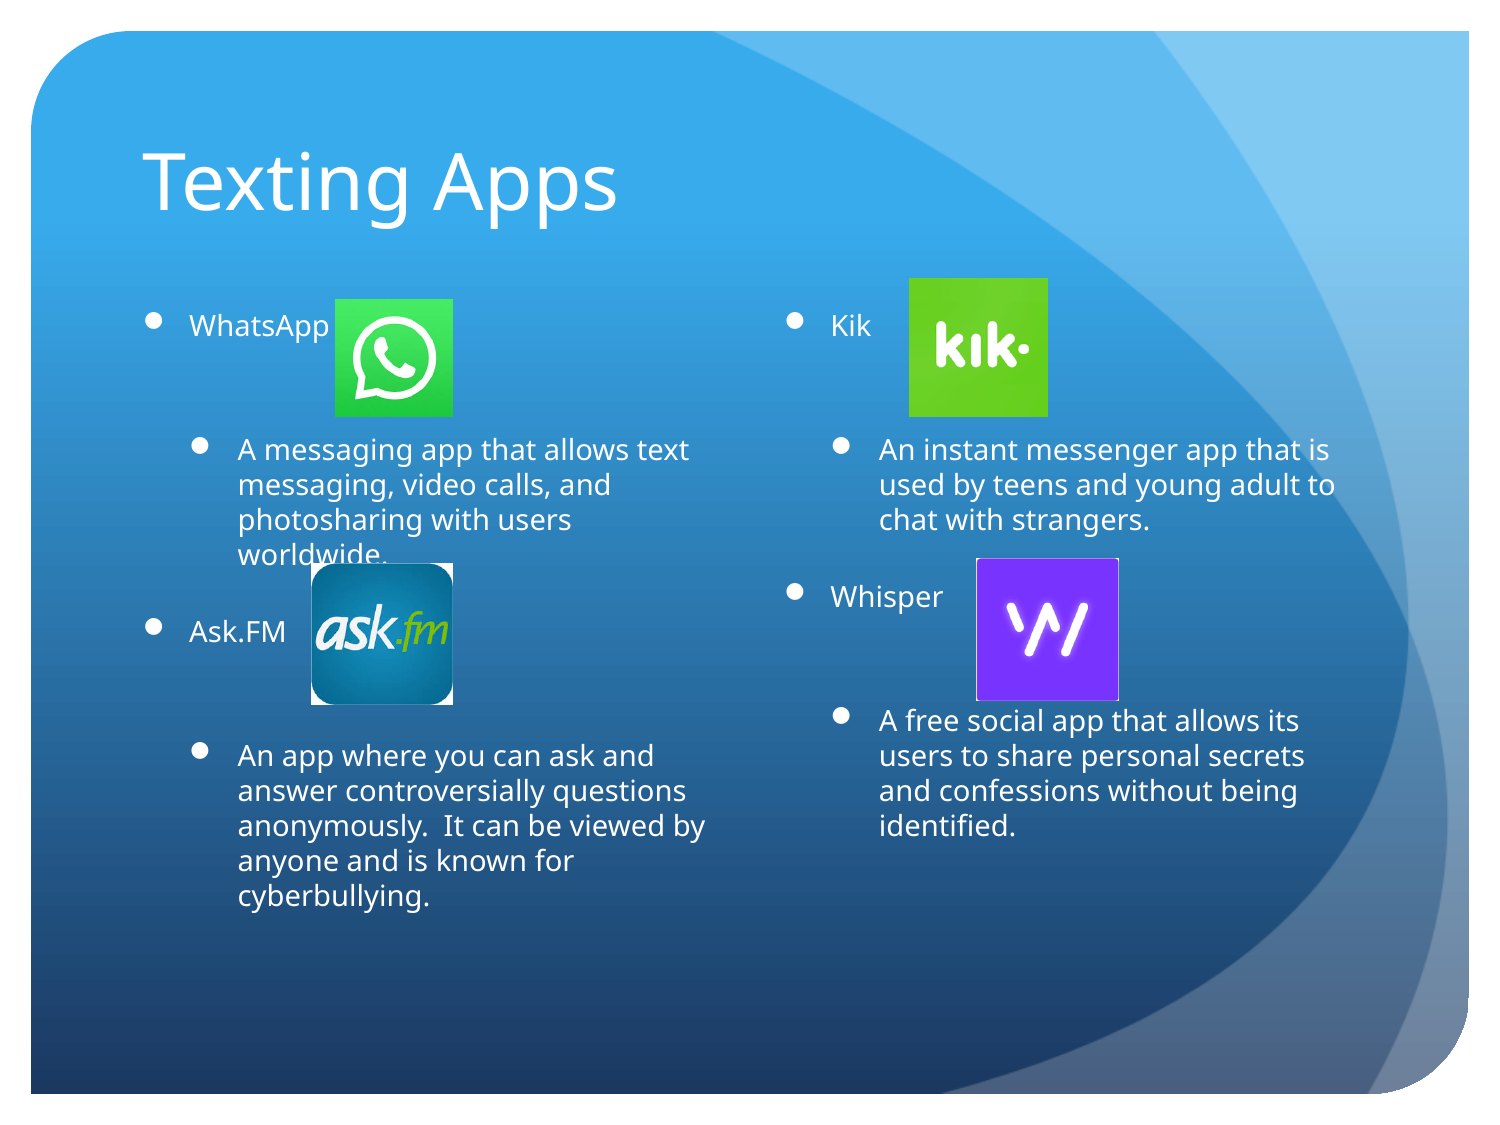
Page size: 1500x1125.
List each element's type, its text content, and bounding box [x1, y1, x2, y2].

list Kik An instant messenger app that is used by teens and young adult to chat with strangers. Whisper A free social app that allows its users to share personal secrets and confessions without being identified. [769, 299, 1370, 993]
list WhatsApp A messaging app that allows text messaging, video calls, and photosharing with users worldwide. Ask.FM An app where you can ask and answer controversially questions anonymously. It can be viewed by anyone and is known for cyberbullying. [127, 299, 728, 993]
picture [24, 30, 1473, 1094]
title Texting Apps [127, 62, 1372, 234]
